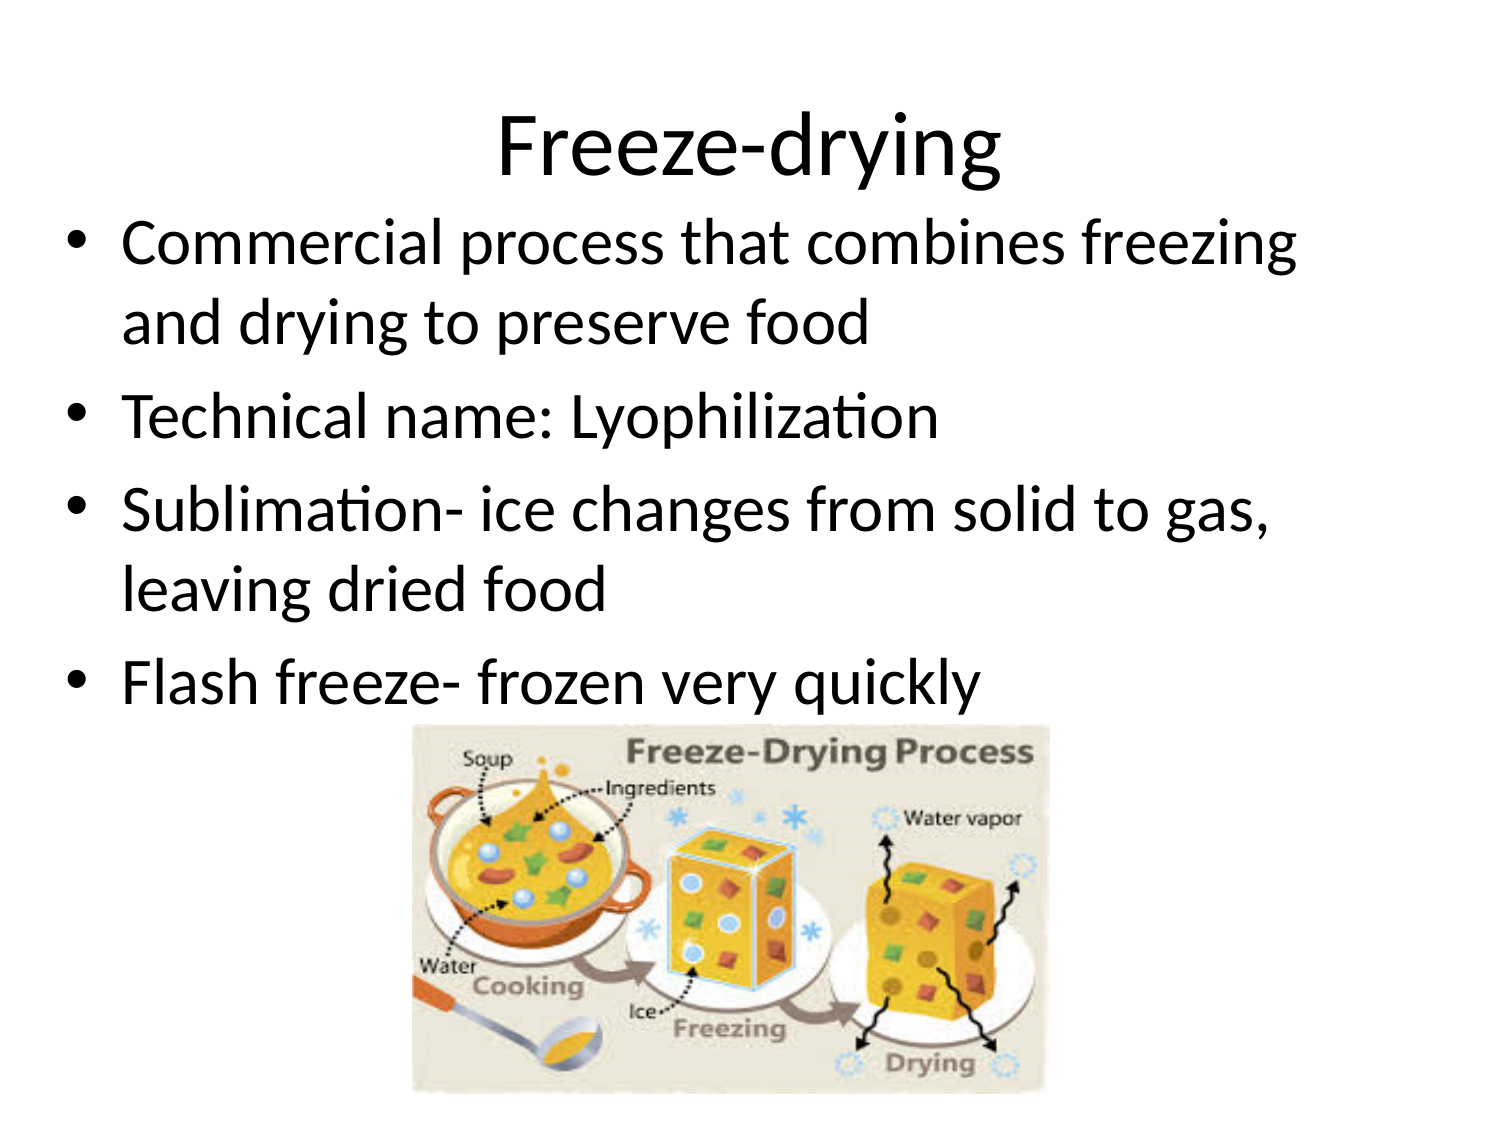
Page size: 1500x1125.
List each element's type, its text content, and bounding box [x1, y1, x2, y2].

picture [412, 724, 1051, 1094]
title Freeze-drying [75, 45, 1425, 233]
list Commercial process that combines freezing and drying to preserve food Technical name: Lyophilization Sublimation- ice changes from solid to gas, leaving dried food Flash freeze- frozen very quickly [50, 190, 1400, 934]
